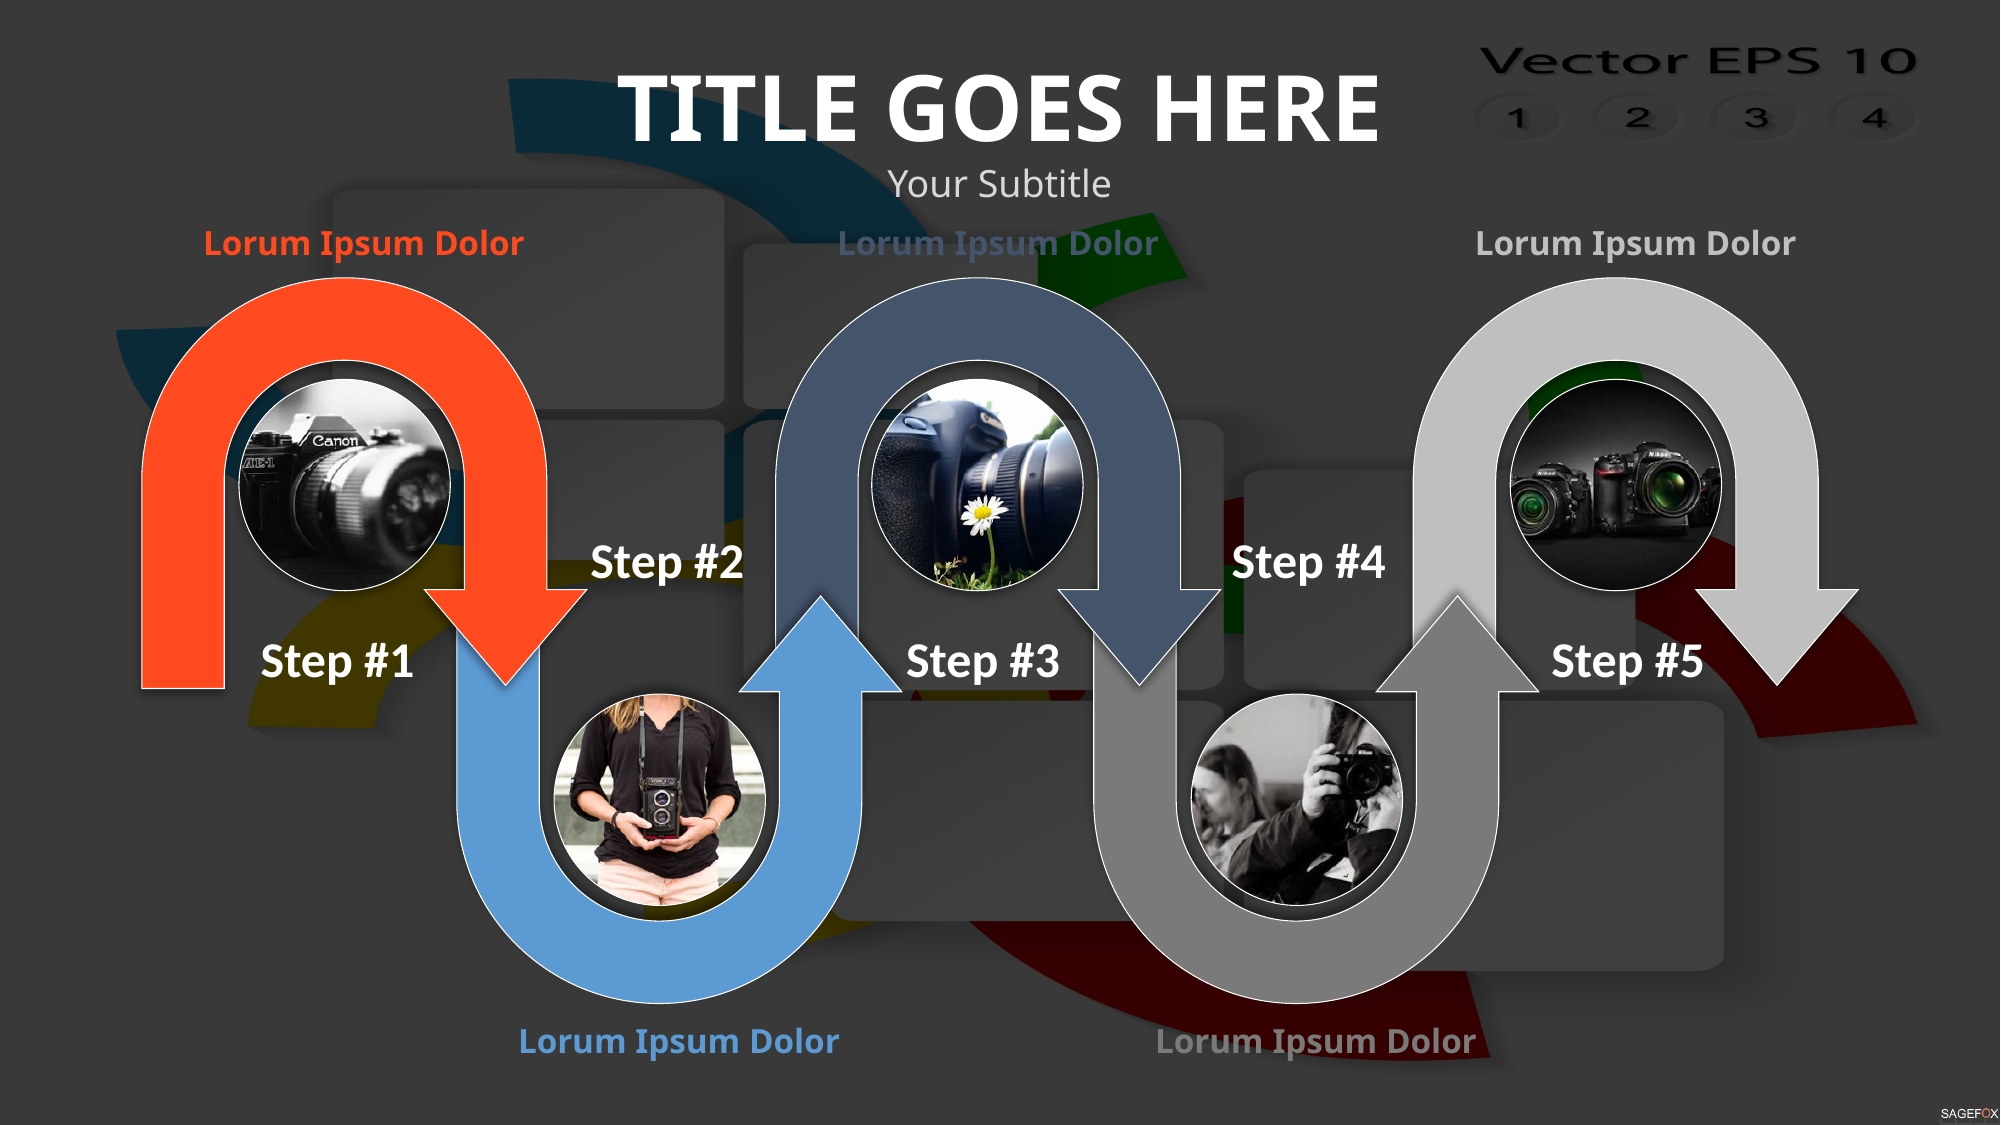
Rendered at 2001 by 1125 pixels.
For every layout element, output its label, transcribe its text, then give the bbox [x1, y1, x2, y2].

text_box [1509, 378, 1723, 592]
text_box Step #5 [1551, 627, 1706, 688]
text_box Lorum Ipsum Dolor [817, 222, 1179, 263]
text_box Lorum Ipsum Dolor [1455, 222, 1817, 263]
text_box Step #2 [590, 528, 745, 589]
text_box [1412, 276, 1861, 687]
text_box [870, 378, 1085, 592]
text_box TITLE GOES HERE Your Subtitle [548, 42, 1452, 212]
text_box Lorum Ipsum Dolor [498, 1020, 860, 1061]
text_box [237, 378, 452, 592]
picture [0, 0, 2001, 1125]
text_box [1190, 693, 1404, 907]
text_box Step #4 [1231, 528, 1386, 589]
text_box Step #3 [905, 627, 1061, 688]
text_box [553, 693, 767, 907]
text_box Step #1 [260, 627, 415, 688]
text_box [455, 594, 905, 1005]
text_box [140, 276, 590, 690]
text_box Lorum Ipsum Dolor [183, 222, 545, 263]
text_box [774, 276, 1223, 687]
text_box [1092, 594, 1541, 1005]
text_box Lorum Ipsum Dolor [1135, 1020, 1497, 1061]
